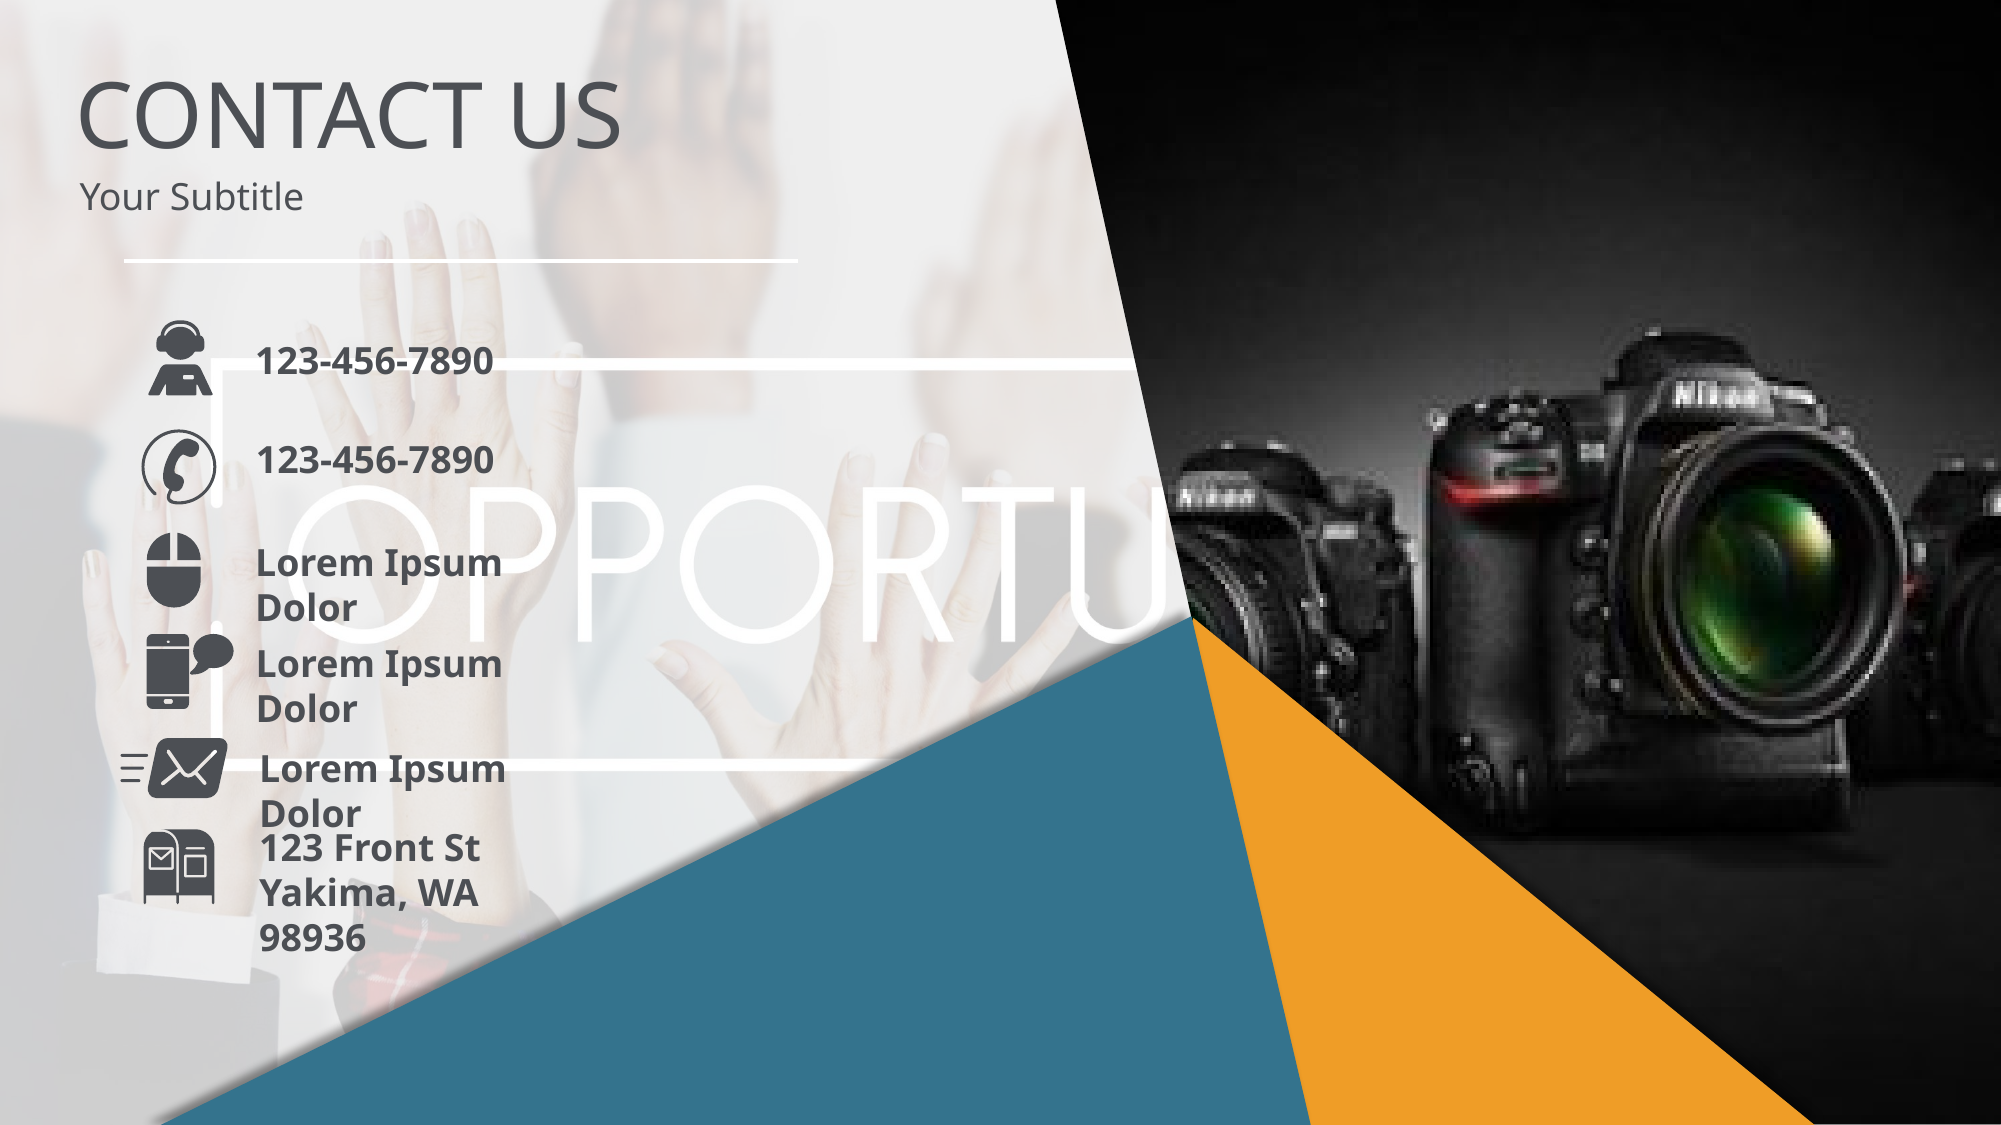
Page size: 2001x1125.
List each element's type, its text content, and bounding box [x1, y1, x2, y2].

text_box Lorem Ipsum Dolor [240, 531, 586, 632]
text_box 123-456-7890 [240, 329, 541, 390]
text_box [1195, 617, 1817, 1125]
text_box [120, 737, 228, 798]
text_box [146, 633, 234, 709]
text_box 123-456-7890 [241, 428, 541, 489]
text_box Lorem Ipsum Dolor [244, 737, 590, 816]
text_box 123 Front St Yakima, WA 98936 [244, 816, 590, 967]
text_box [143, 829, 215, 905]
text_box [148, 320, 213, 396]
text_box [146, 566, 201, 608]
text_box [1054, 0, 2000, 1125]
text_box [177, 532, 201, 561]
text_box Lorem Ipsum Dolor [240, 632, 586, 738]
text_box [141, 429, 217, 505]
text_box [146, 532, 171, 561]
text_box [158, 614, 1312, 1125]
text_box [60, 49, 1020, 227]
